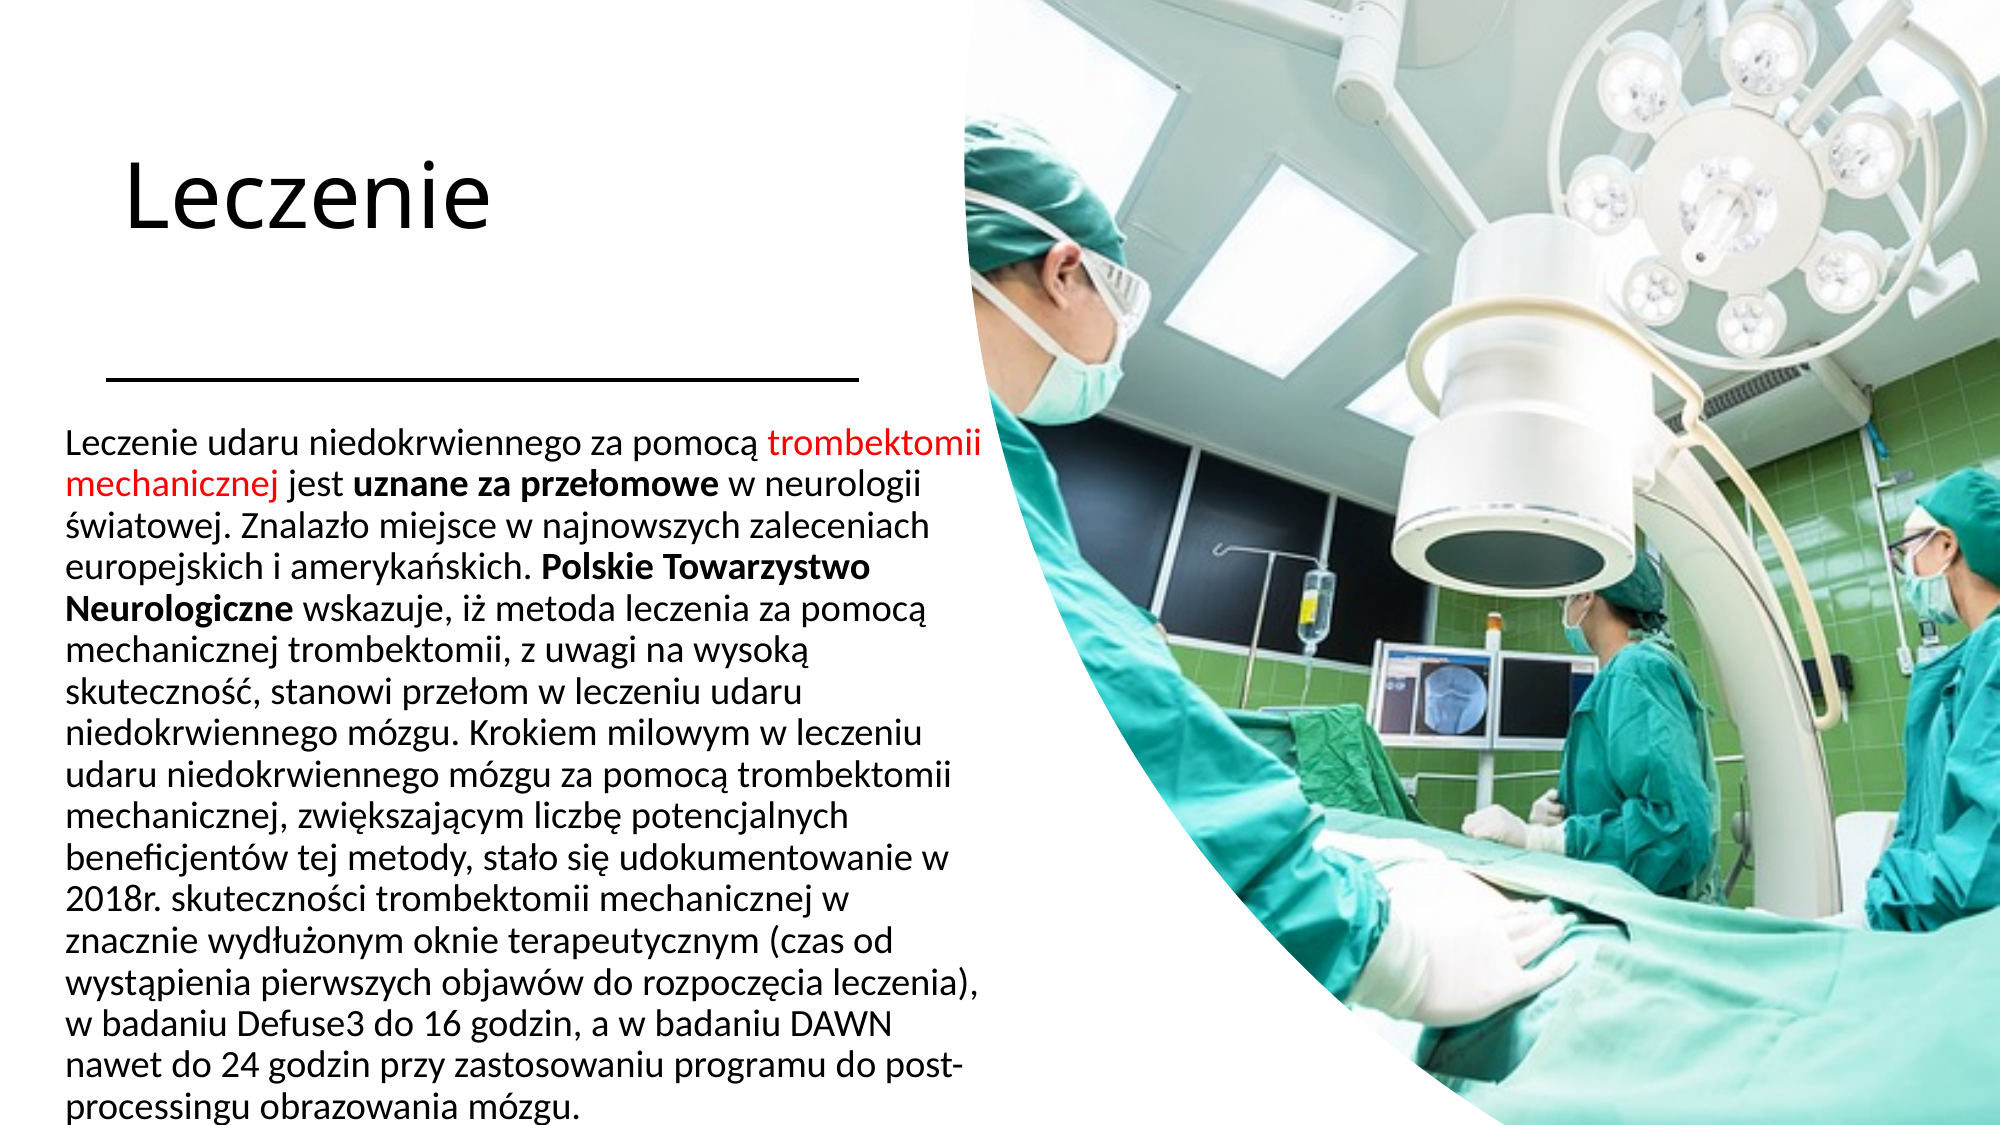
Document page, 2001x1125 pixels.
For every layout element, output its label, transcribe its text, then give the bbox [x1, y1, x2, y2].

picture [964, 0, 2000, 1125]
title Leczenie [107, 59, 948, 338]
list Leczenie udaru niedokrwiennego za pomocą trombektomii mechanicznej jest uznane za przełomowe w neurologii światowej. Znalazło miejsce w najnowszych zaleceniach europejskich i amerykańskich. Polskie Towarzystwo Neurologiczne wskazuje, iż metoda leczenia za pomocą mechanicznej trombektomii, z uwagi na wysoką skuteczność, stanowi przełom w leczeniu udaru niedokrwiennego mózgu. Krokiem milowym w leczeniu udaru niedokrwiennego mózgu za pomocą trombektomii mechanicznej, zwiększającym liczbę potencjalnych beneficjentów tej metody, stało się udokumentowanie w 2018r. skuteczności trombektomii mechanicznej w znacznie wydłużonym oknie terapeutycznym (czas od wystąpienia pierwszych objawów do rozpoczęcia leczenia), w badaniu Defuse3 do 16 godzin, a w badaniu DAWN nawet do 24 godzin przy zastosowaniu programu do post-processingu obrazowania mózgu. [49, 414, 964, 1125]
